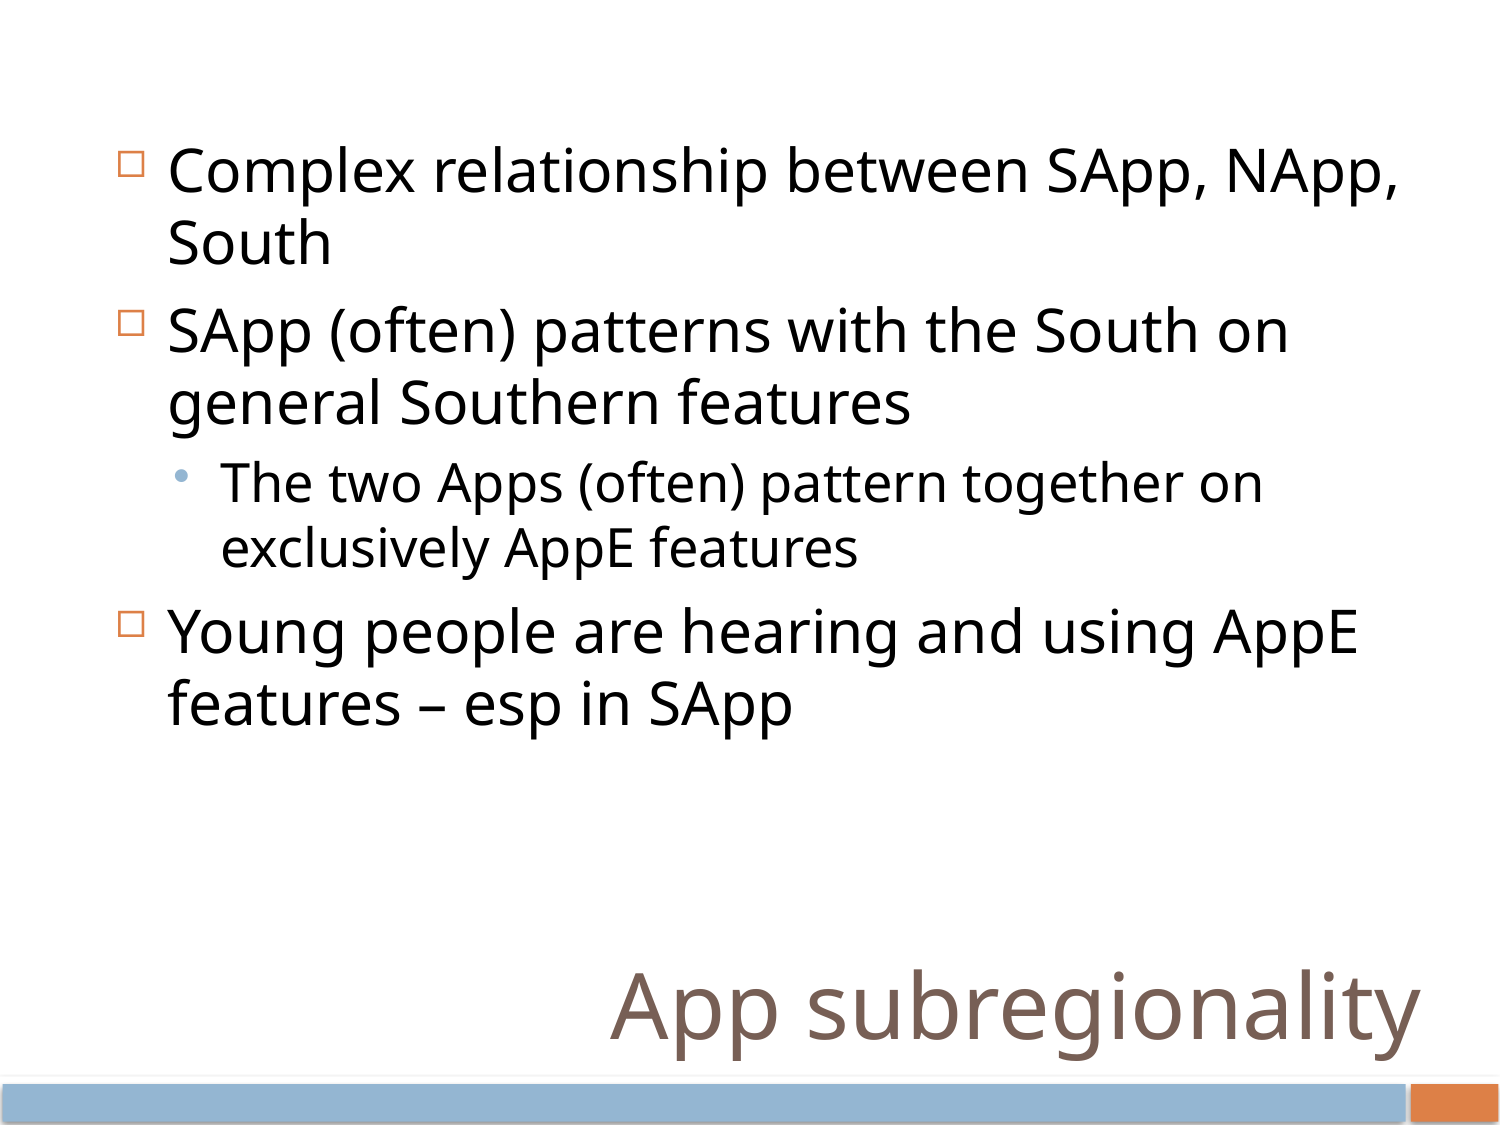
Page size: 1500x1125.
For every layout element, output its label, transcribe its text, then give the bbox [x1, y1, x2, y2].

list Complex relationship between SApp, NApp, South SApp (often) patterns with the South on general Southern features The two Apps (often) pattern together on exclusively AppE features Young people are hearing and using AppE features – esp in SApp [100, 124, 1438, 863]
title App subregionality [99, 921, 1438, 1085]
